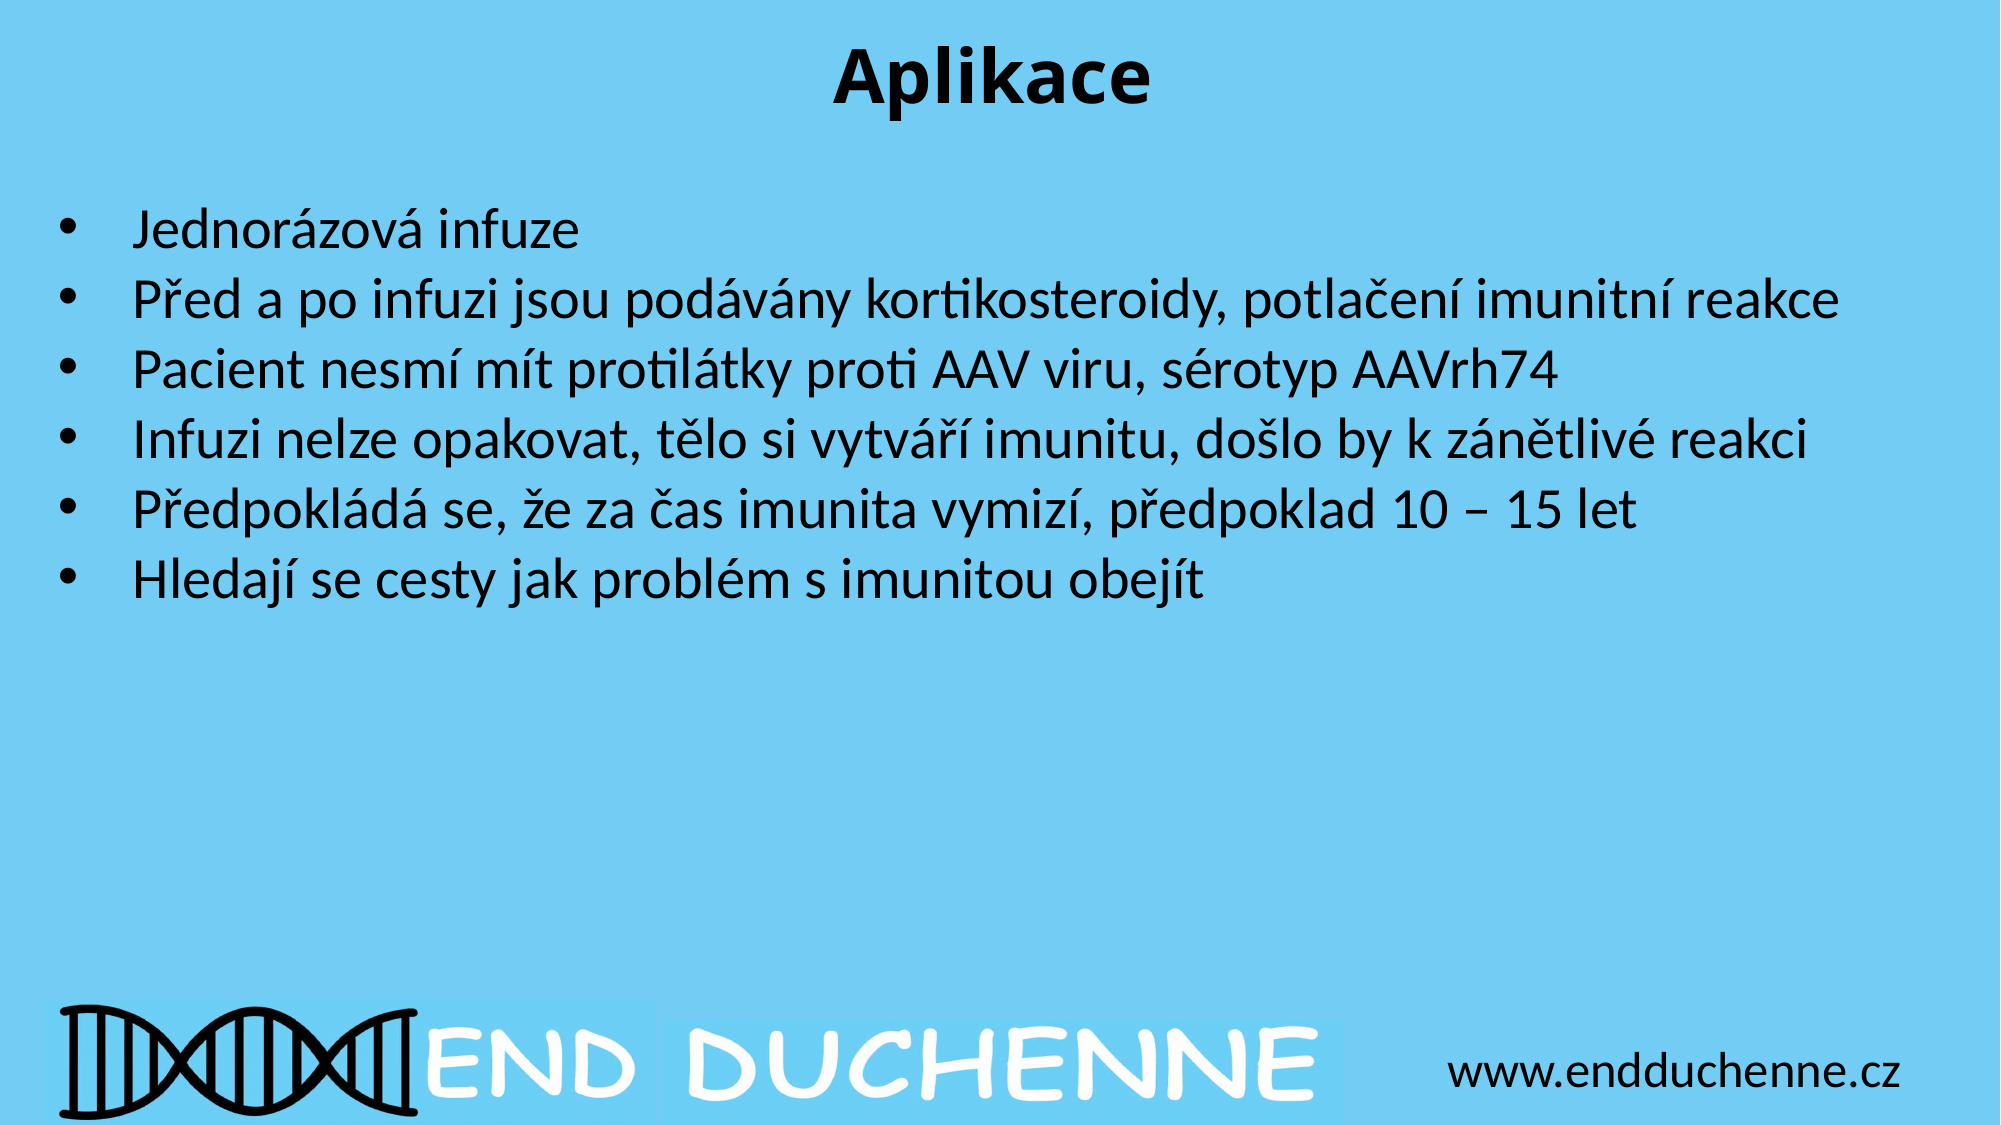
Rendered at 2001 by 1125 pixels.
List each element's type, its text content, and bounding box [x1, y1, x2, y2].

picture [663, 1020, 1343, 1125]
text_box Aplikace [43, 20, 1943, 150]
subtitle www.endduchenne.cz [1343, 1036, 2000, 1107]
picture [43, 999, 656, 1125]
text_box Jednorázová infuze Před a po infuzi jsou podávány kortikosteroidy, potlačení imunitní reakce Pacient nesmí mít protilátky proti AAV viru, sérotyp AAVrh74 Infuzi nelze opakovat, tělo si vytváří imunitu, došlo by k zánětlivé reakci Předpokládá se, že za čas imunita vymizí, předpoklad 10 – 15 let Hledají se cesty jak problém s imunitou obejít [43, 183, 1943, 1018]
